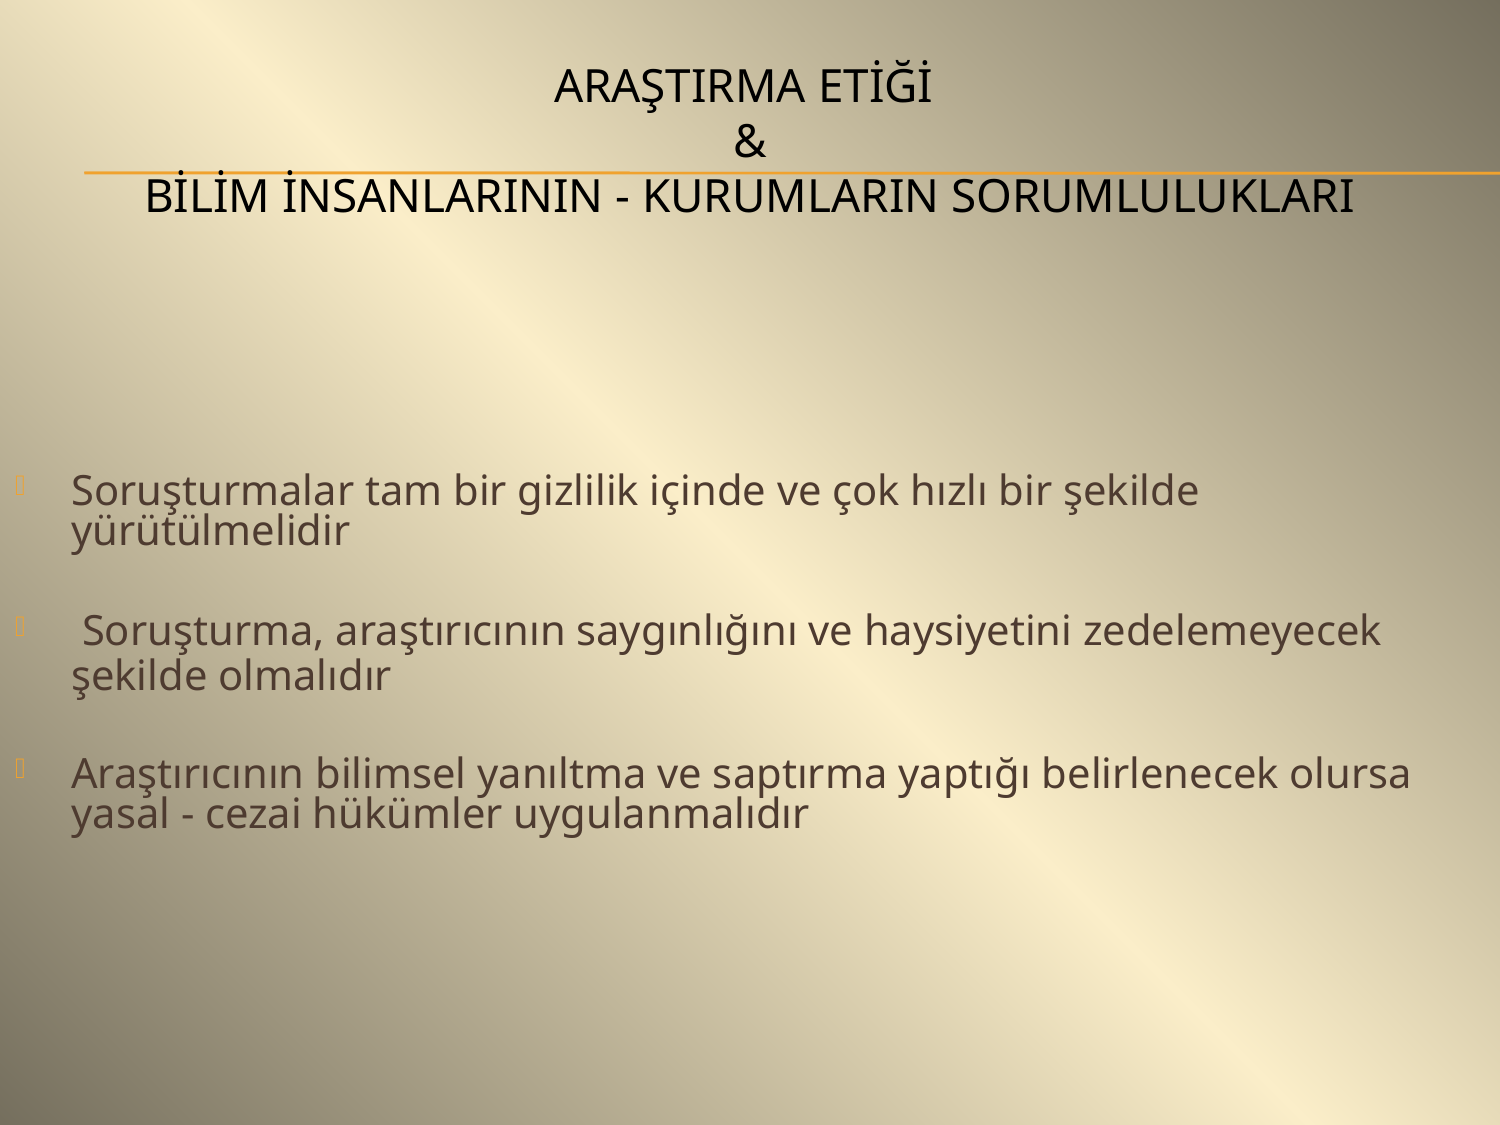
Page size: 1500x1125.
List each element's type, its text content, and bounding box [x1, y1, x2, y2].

title ARAŞTIRMA ETİĞİ & BİLİM İNSANLARININ - KURUMLARIN SORUMLULUKLARI [0, 45, 1500, 233]
list Soruşturmalar tam bir gizlilik içinde ve çok hızlı bir şekilde yürütülmelidir Soruşturma, araştırıcının saygınlığını ve haysiyetini zedelemeyecek şekilde olmalıdır Araştırıcının bilimsel yanıltma ve saptırma yaptığı belirlenecek olursa yasal - cezai hükümler uygulanmalıdır [0, 262, 1471, 1071]
